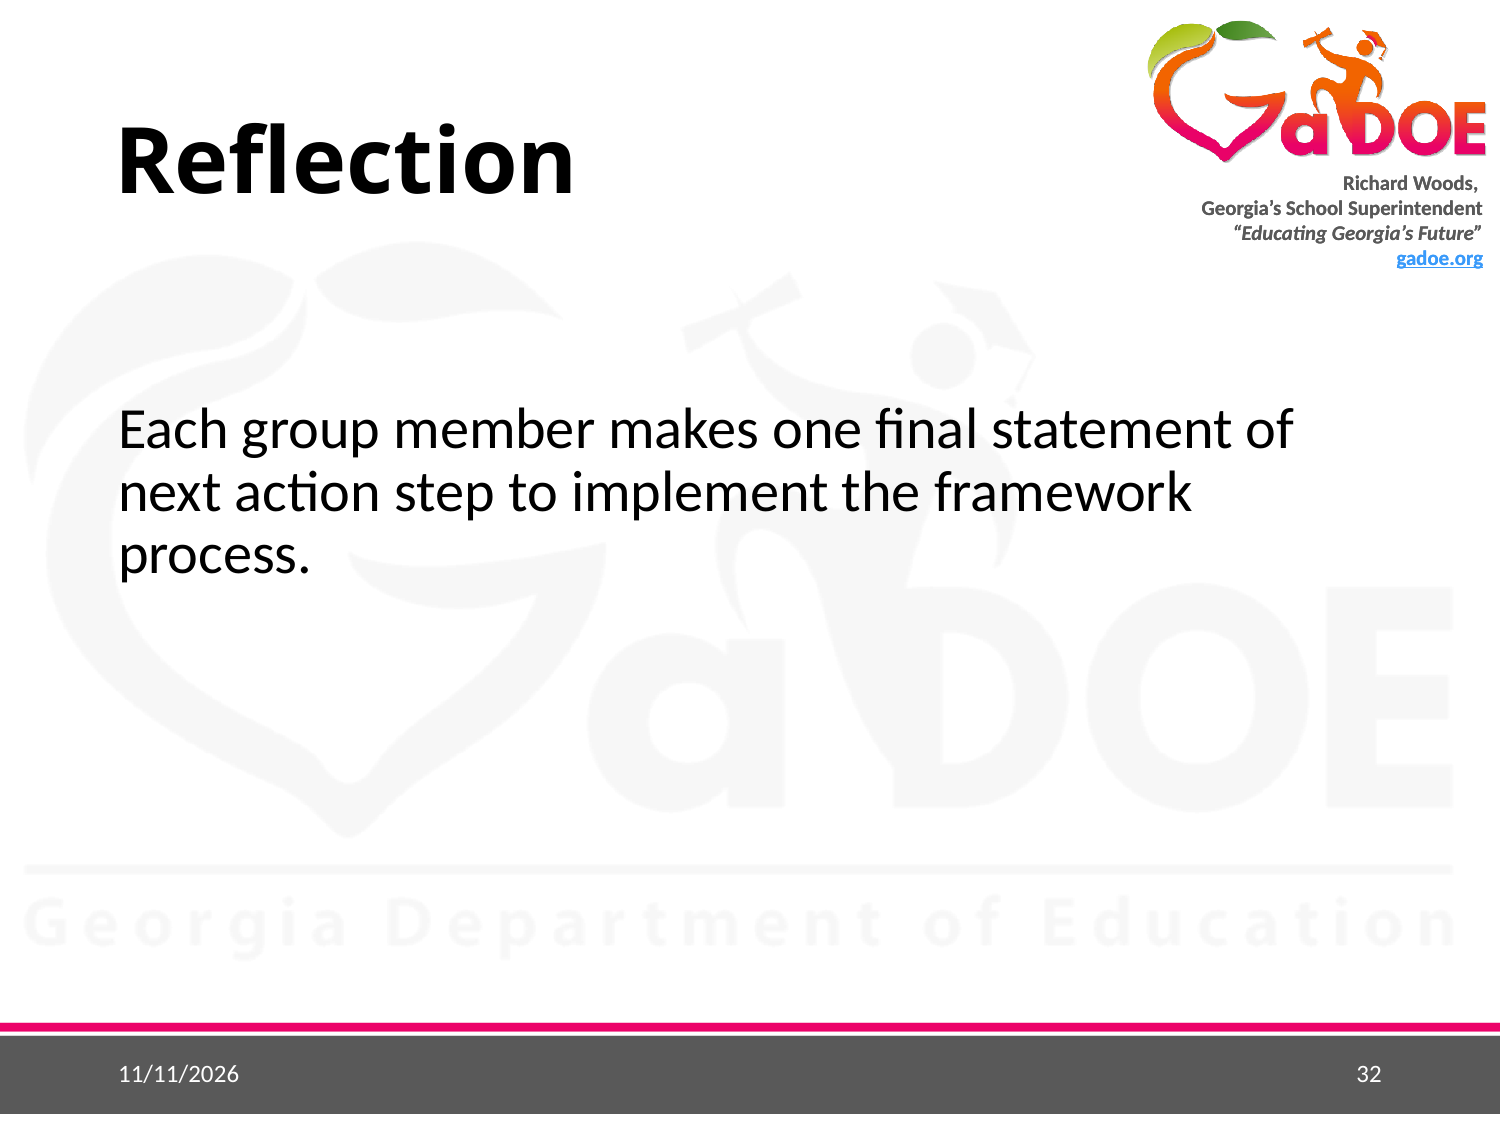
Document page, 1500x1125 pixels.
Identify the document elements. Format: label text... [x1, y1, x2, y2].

picture [1135, 8, 1499, 164]
title Reflection [99, 54, 1136, 273]
slide_number 32 [1059, 1042, 1397, 1103]
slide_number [103, 1042, 441, 1103]
picture [19, 235, 1473, 980]
list Each group member makes one final statement of next action step to implement the framework process. [103, 299, 1397, 1014]
